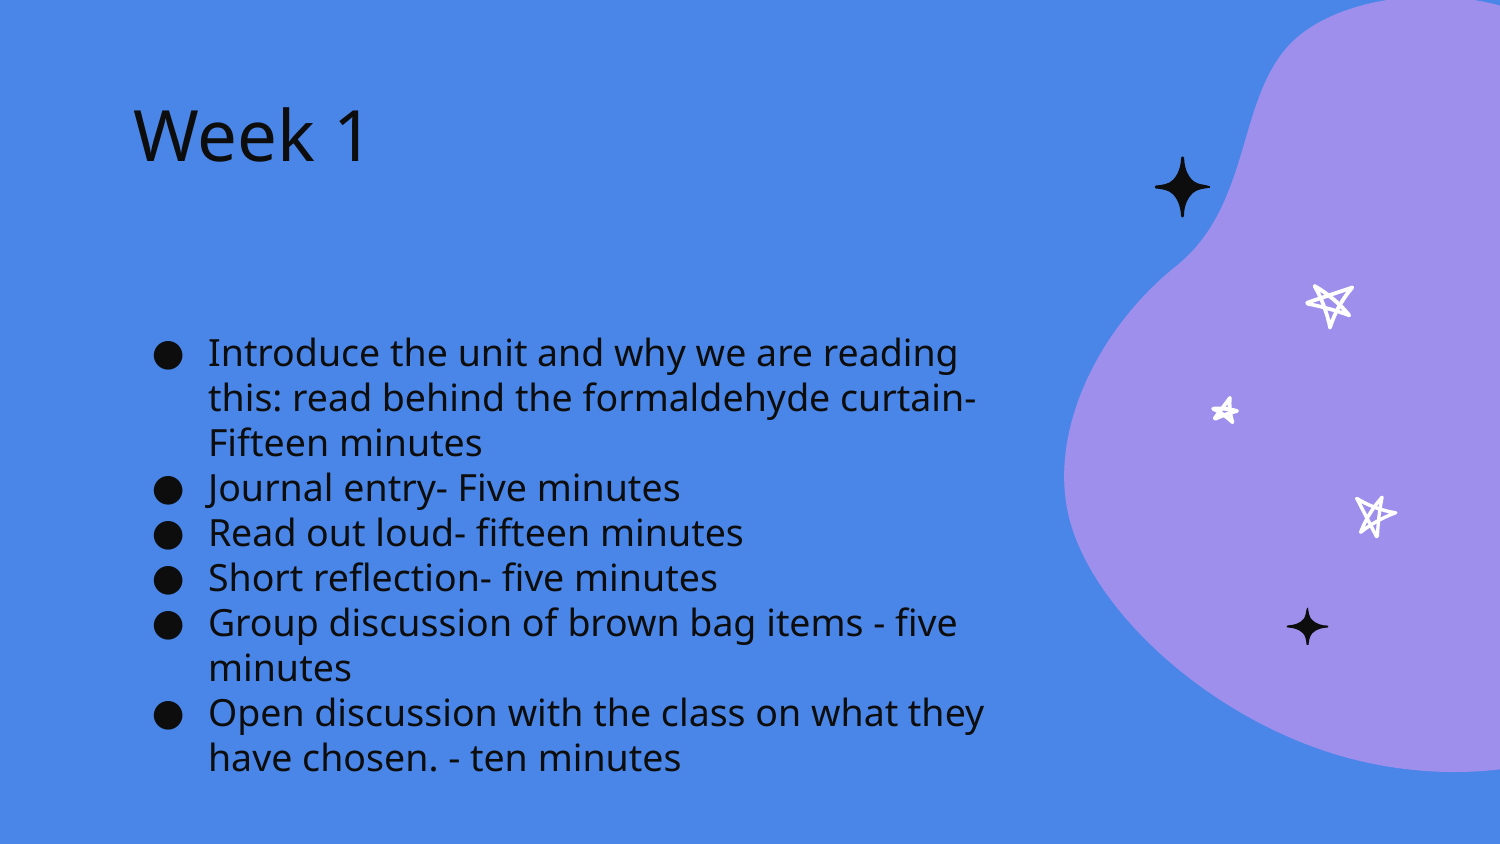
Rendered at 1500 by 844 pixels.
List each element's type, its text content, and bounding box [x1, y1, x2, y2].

title Week 1 [118, 76, 1382, 170]
list Introduce the unit and why we are reading this: read behind the formaldehyde curtain- Fifteen minutes Journal entry- Five minutes Read out loud- fifteen minutes Short reflection- five minutes Group discussion of brown bag items - five minutes Open discussion with the class on what they have chosen. - ten minutes [118, 313, 1041, 695]
